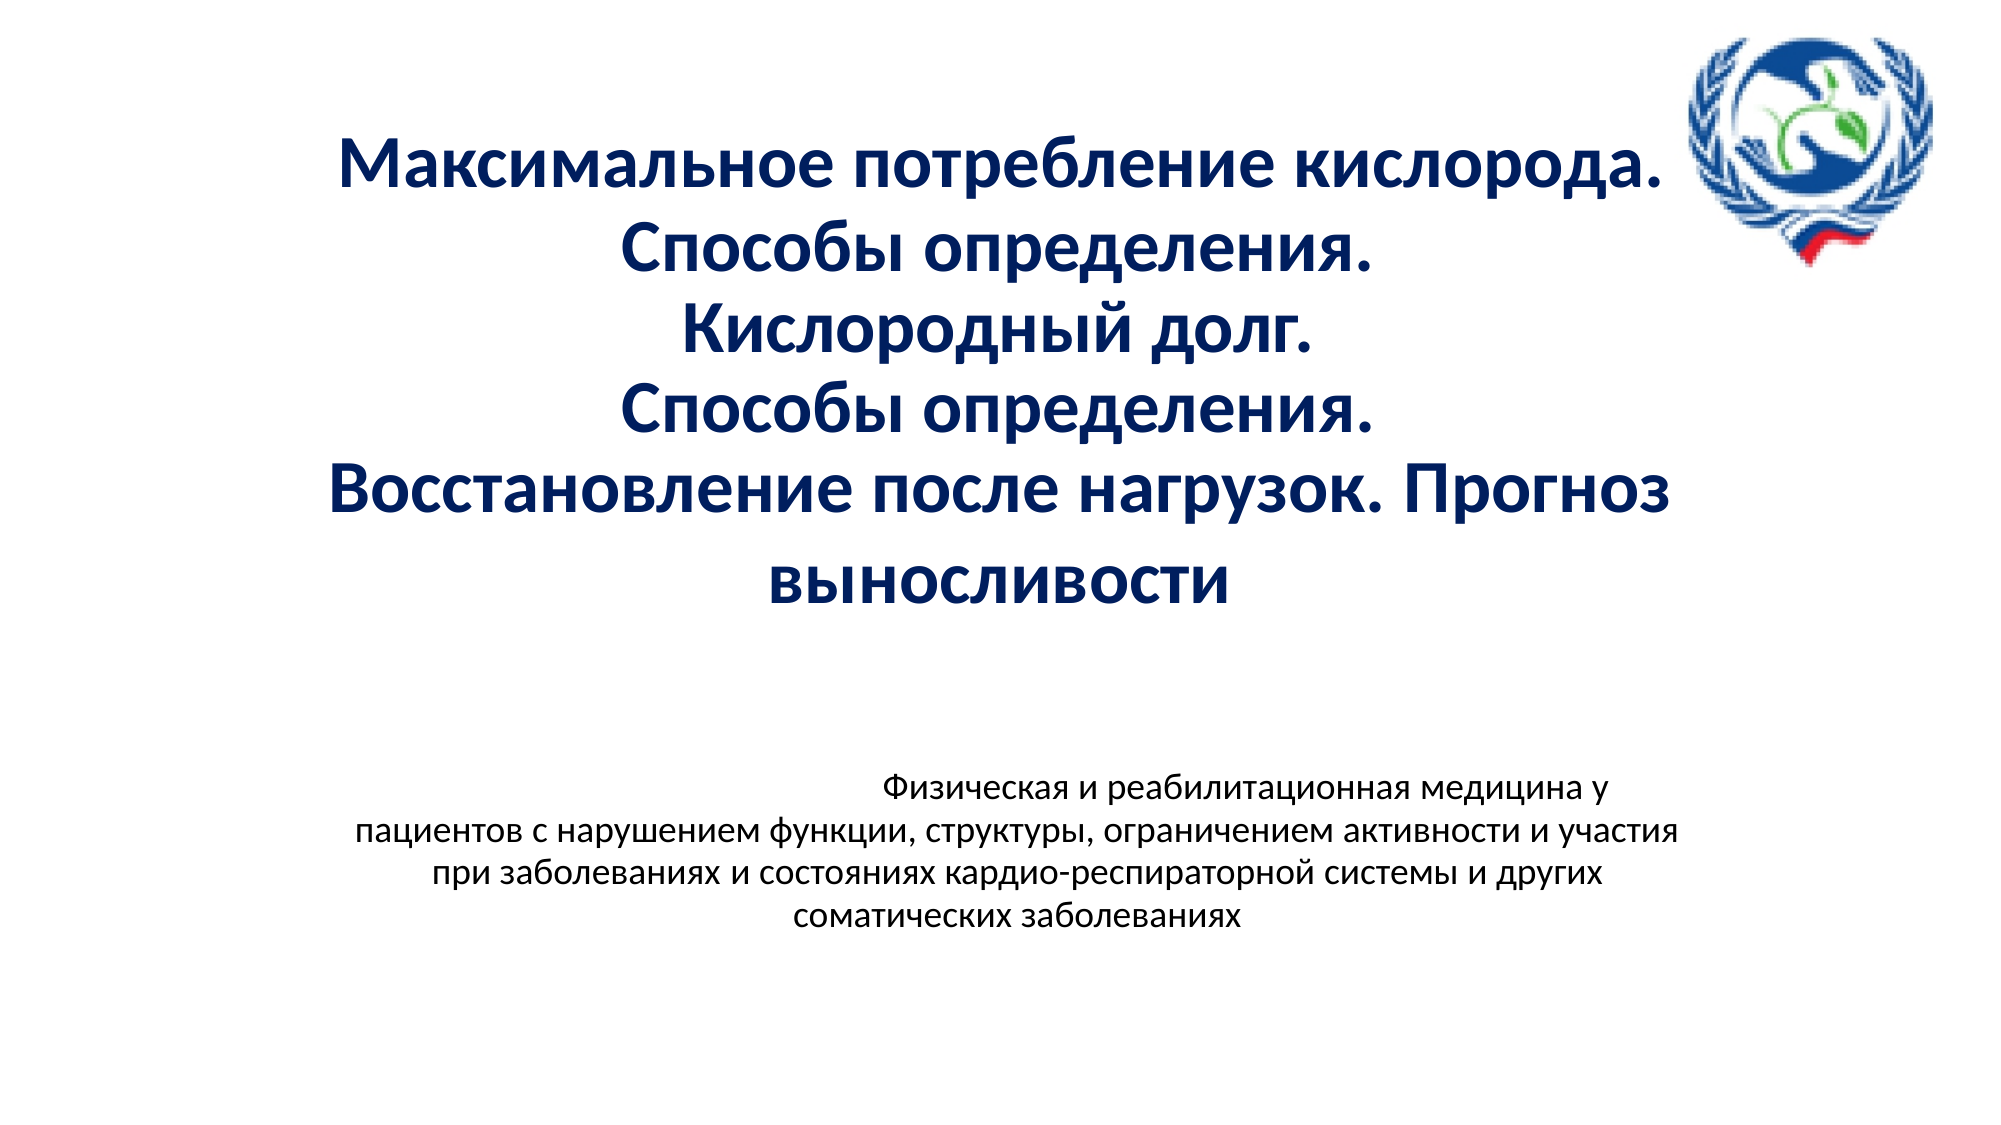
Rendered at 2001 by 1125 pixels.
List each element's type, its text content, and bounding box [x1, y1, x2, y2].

text_box Максимальное потребление кислорода. Способы определения. Кислородный долг. Способы определения. Восстановление после нагрузок. Прогноз выносливости Физическая и реабилитационная медицина у пациентов с нарушением функции, структуры, ограничением активности и участия при заболеваниях и состояниях кардио-респираторной системы и других соматических заболеваниях [311, 112, 1691, 937]
picture [1654, 4, 1953, 301]
